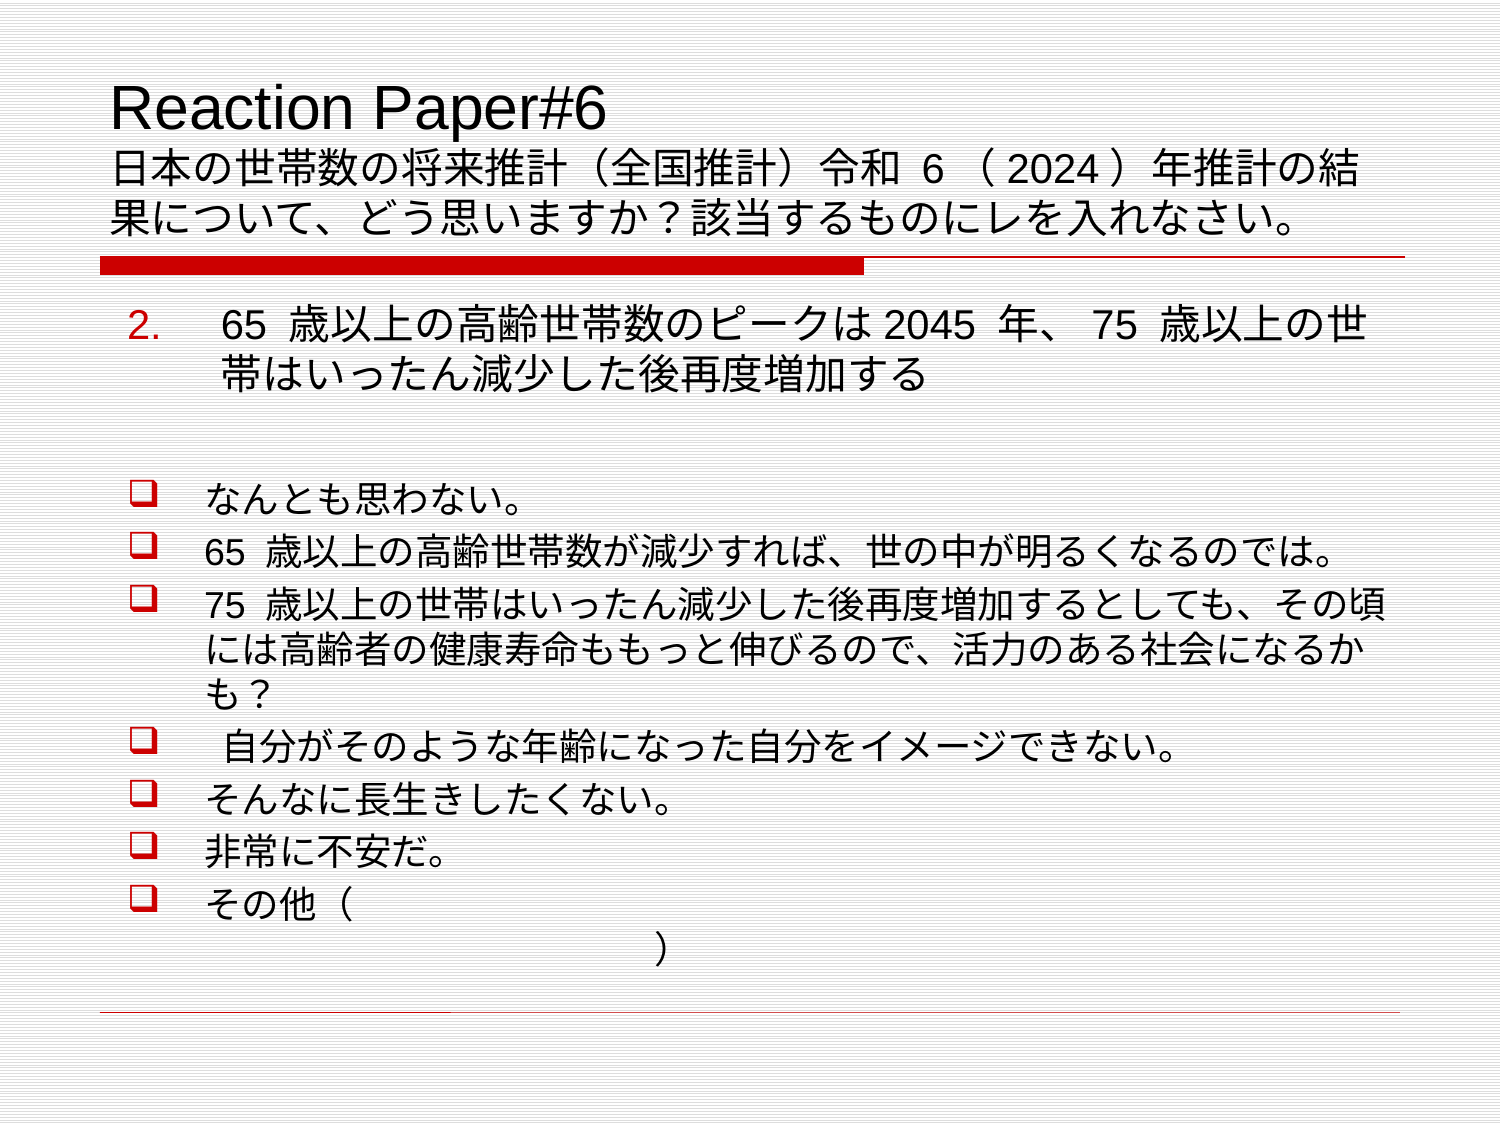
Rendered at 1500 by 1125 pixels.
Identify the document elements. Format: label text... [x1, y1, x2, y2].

title Reaction Paper#6 日本の世帯数の将来推計（全国推計）令和 6（2024）年推計の結果について、どう思いますか？該当するものにレを入れなさい。 [93, 66, 1407, 250]
list 65 歳以上の高齢世帯数のピークは2045 年、75 歳以上の世帯はいったん減少した後再度増加する なんとも思わない。 65 歳以上の高齢世帯数が減少すれば、世の中が明るくなるのでは。 75 歳以上の世帯はいったん減少した後再度増加するとしても、その頃には高齢者の健康寿命ももっと伸びるので、活力のある社会になるかも？ 自分がそのような年齢になった自分をイメージできない。 そんなに長生きしたくない。 非常に不安だ。 その他（ ） [111, 290, 1425, 929]
